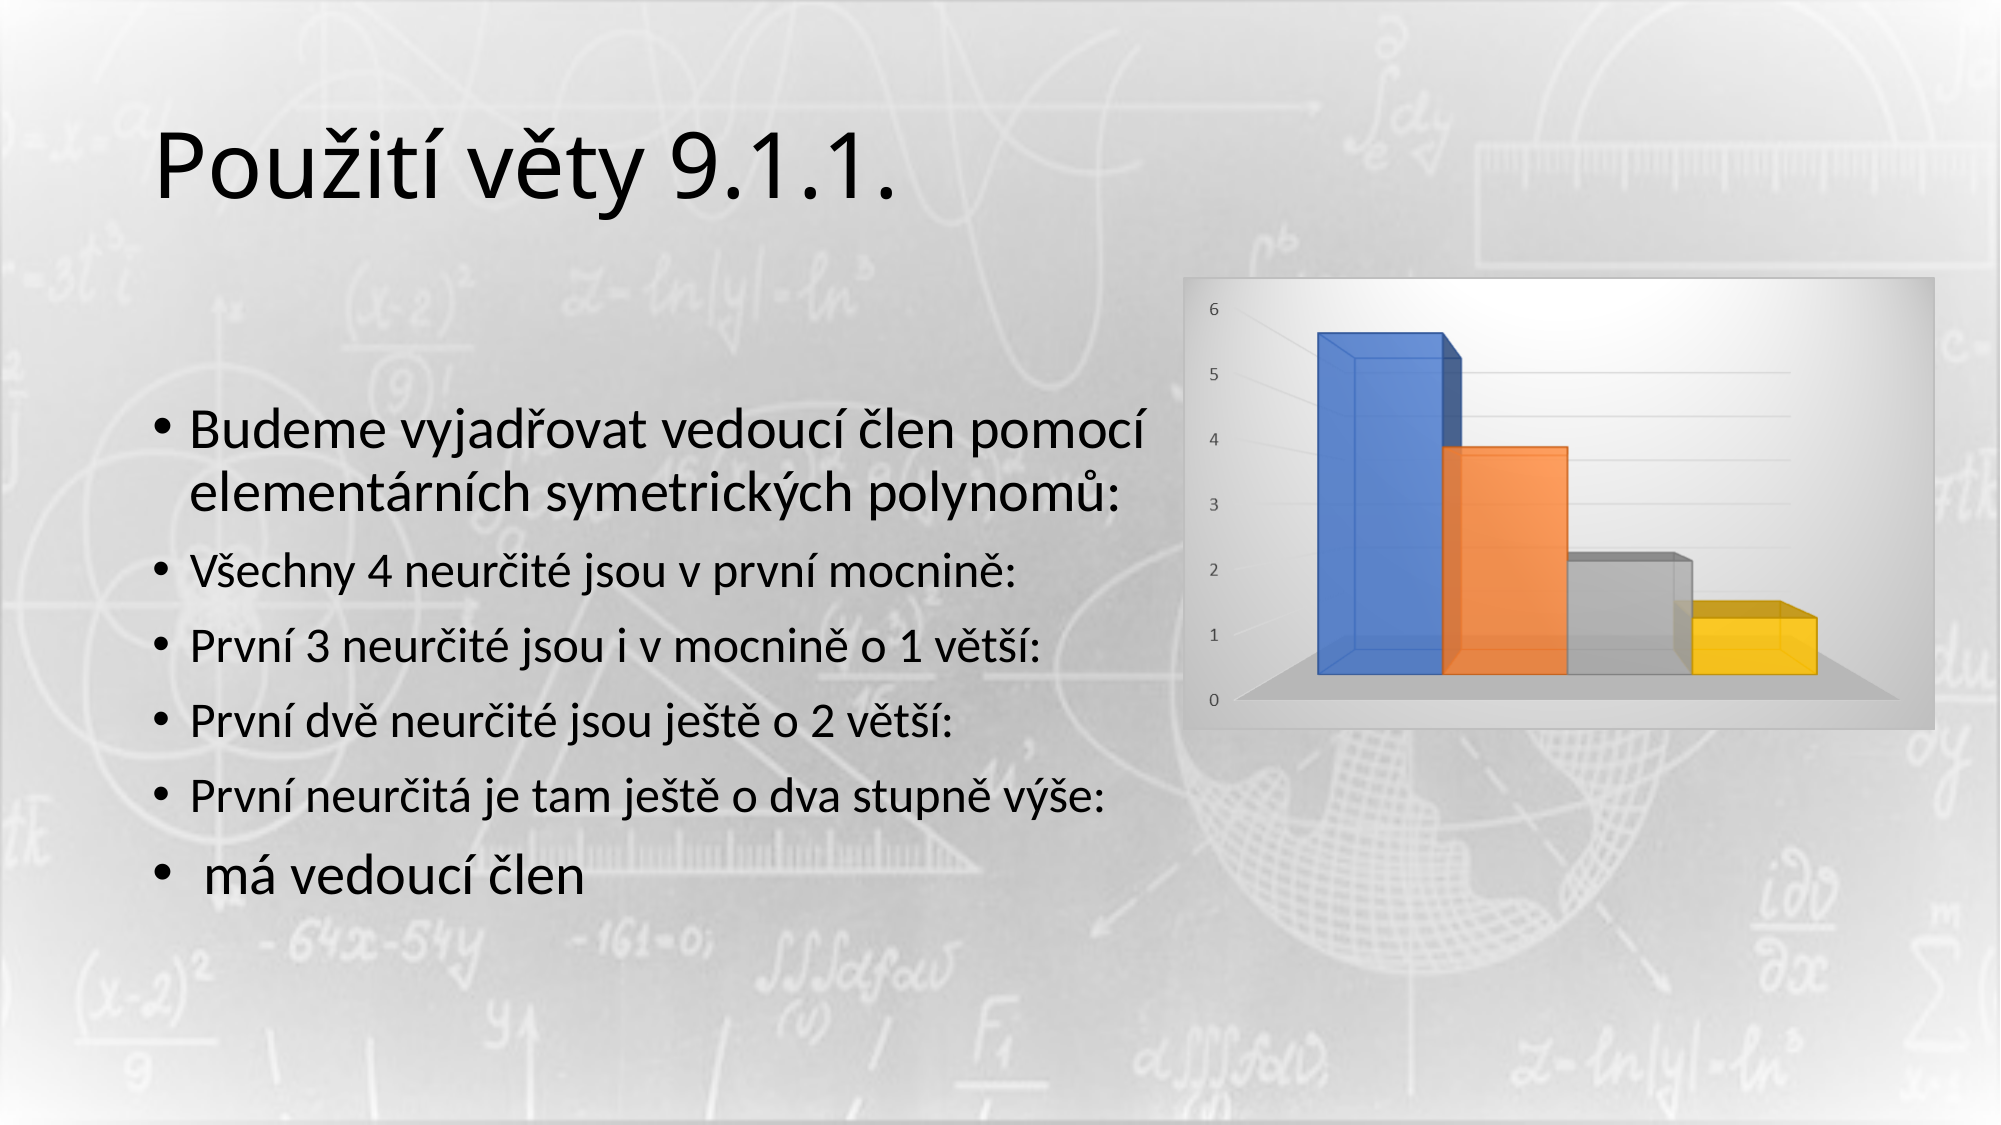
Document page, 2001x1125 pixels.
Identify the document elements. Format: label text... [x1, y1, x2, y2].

title Použití věty 9.1.1. [137, 59, 1863, 278]
picture [1183, 277, 1935, 730]
